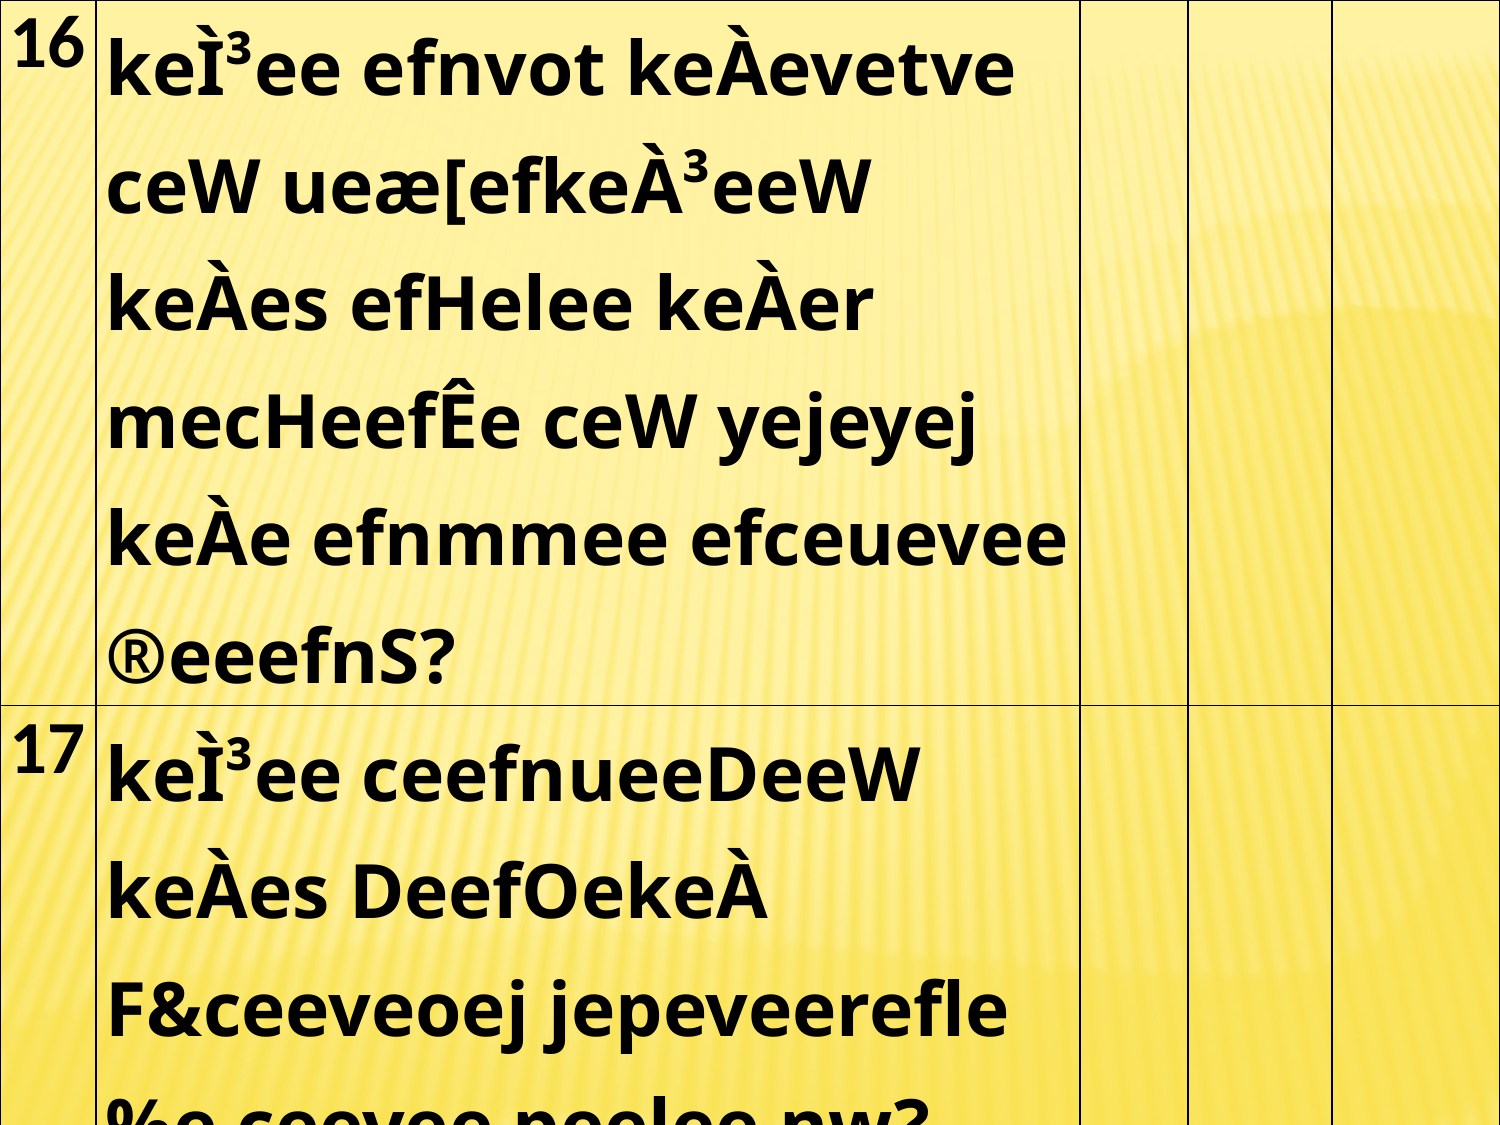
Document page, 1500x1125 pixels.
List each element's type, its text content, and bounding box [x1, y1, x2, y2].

table_header [1189, 1, 1331, 705]
table_cell [1189, 706, 1331, 1125]
table_cell keÌ³ee ceefnueeDeeW keÀes DeefOekeÀ F&ceeveoej jepeveerefle%e ceevee peelee nw? [97, 706, 1079, 1125]
table_cell 17 [1, 706, 95, 1125]
table_cell [1081, 706, 1187, 1125]
table_header [1081, 1, 1187, 705]
table_cell [1333, 706, 1499, 1125]
table_header keÌ³ee efnvot keÀevetve ceW ueæ[efkeÀ³eeW keÀes efHelee keÀer mecHeefÊe ceW yejeyej keÀe efnmmee efceuevee ®eeefnS? [97, 1, 1079, 705]
table_header [1333, 1, 1499, 705]
table_header 16 [1, 1, 95, 705]
